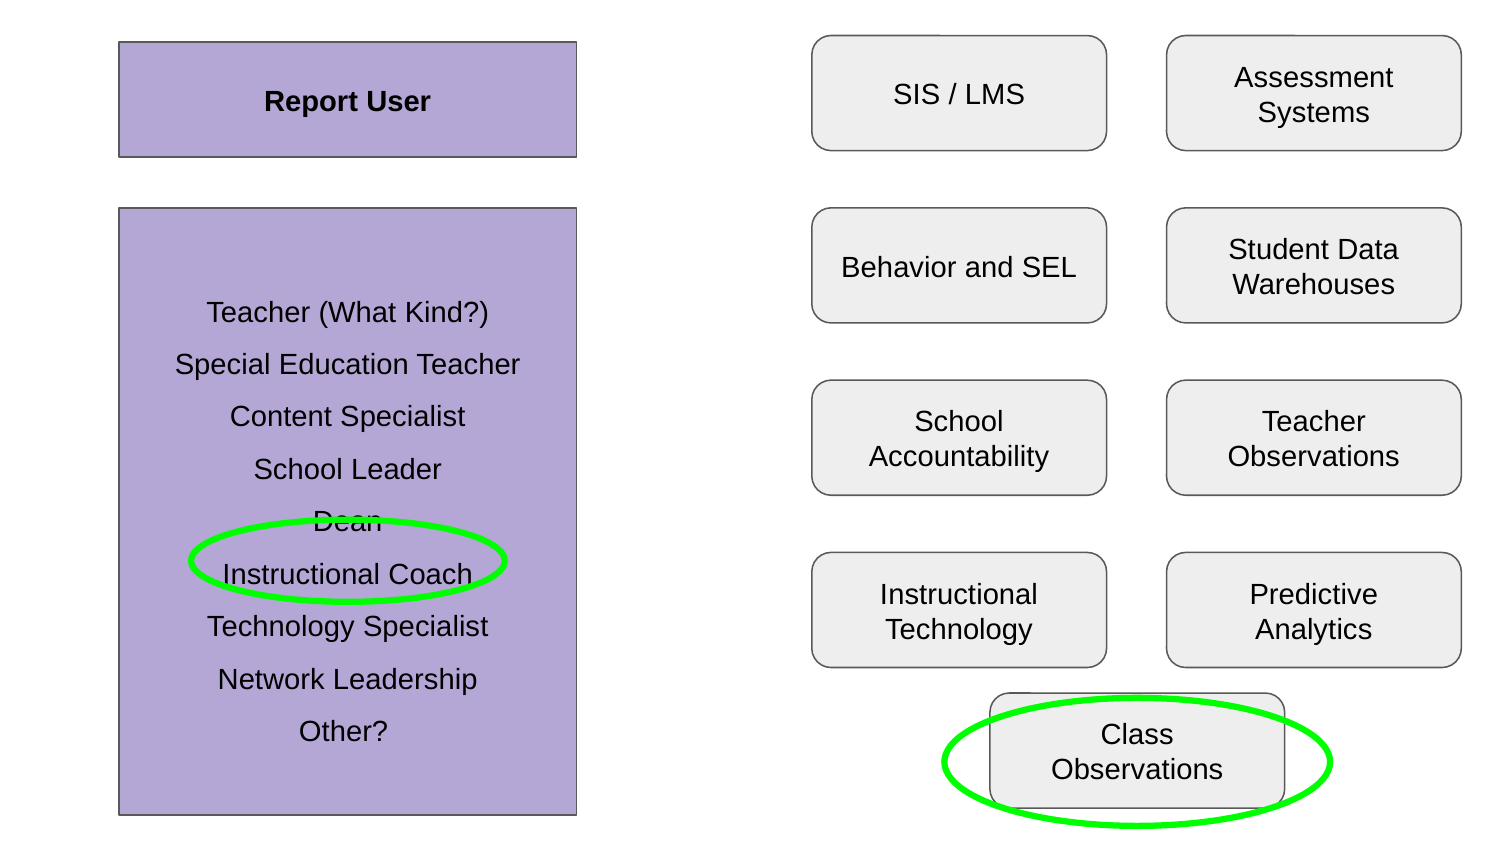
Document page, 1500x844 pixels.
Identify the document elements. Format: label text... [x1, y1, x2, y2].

text_box Report User [119, 41, 577, 157]
text_box [191, 519, 505, 602]
text_box [944, 697, 1331, 826]
text_box Assessment Systems [1166, 35, 1462, 151]
text_box Class Observations [989, 693, 1285, 720]
text_box Teacher Observations [1166, 380, 1462, 496]
text_box SIS / LMS [811, 35, 1107, 151]
text_box Teacher (What Kind?) Special Education Teacher Content Specialist School Leader Dean Instructional Coach Technology Specialist Network Leadership Other? [119, 207, 577, 815]
text_box Student Data Warehouses [1166, 207, 1462, 323]
text_box Behavior and SEL [811, 207, 1107, 323]
text_box Predictive Analytics [1166, 552, 1462, 668]
text_box School Accountability [811, 380, 1107, 496]
text_box Instructional Technology [811, 552, 1107, 668]
